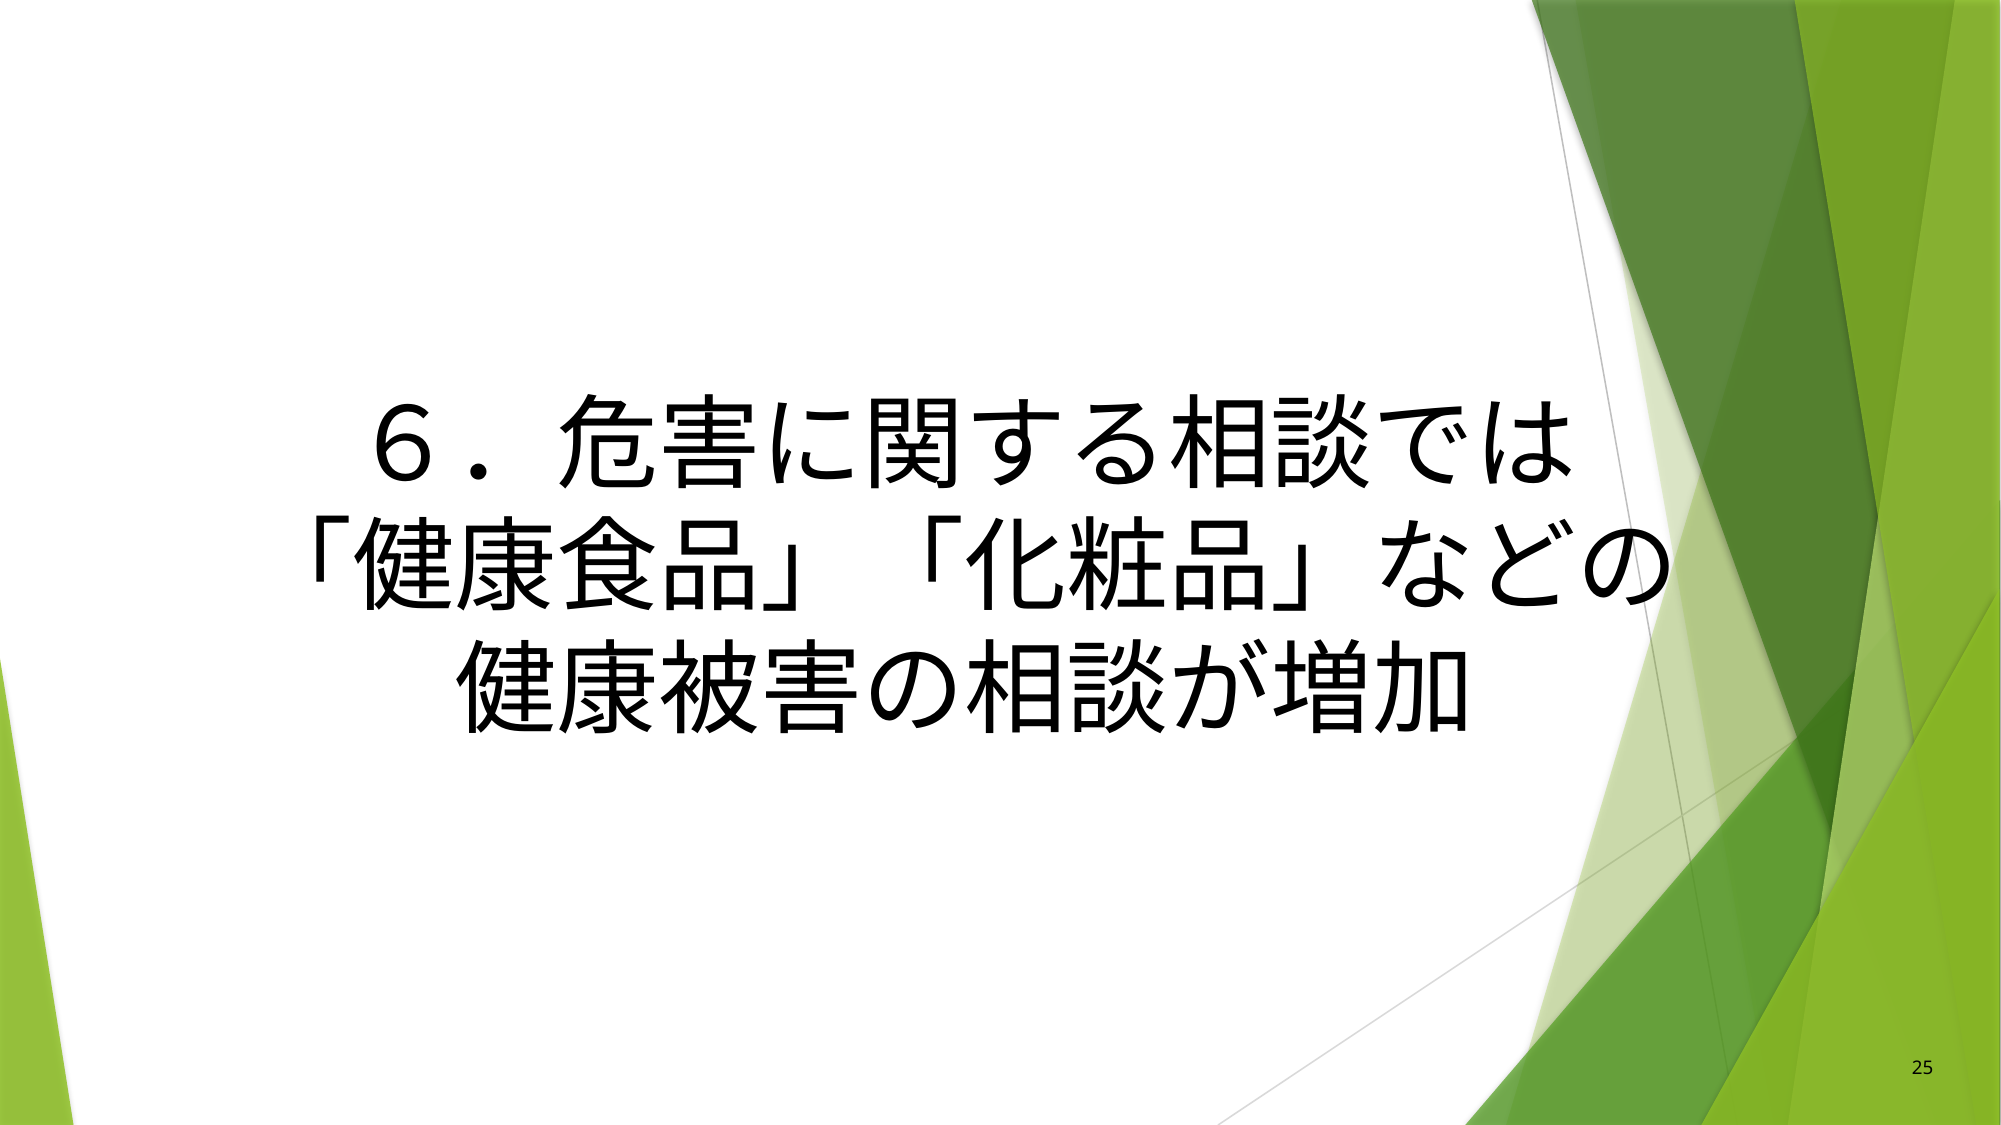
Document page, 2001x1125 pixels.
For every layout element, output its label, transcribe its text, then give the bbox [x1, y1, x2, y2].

title ６．危害に関する相談では 「健康食品」「化粧品」などの 健康被害の相談が増加 [168, 370, 1761, 734]
slide_number 25 [1836, 1036, 1949, 1097]
